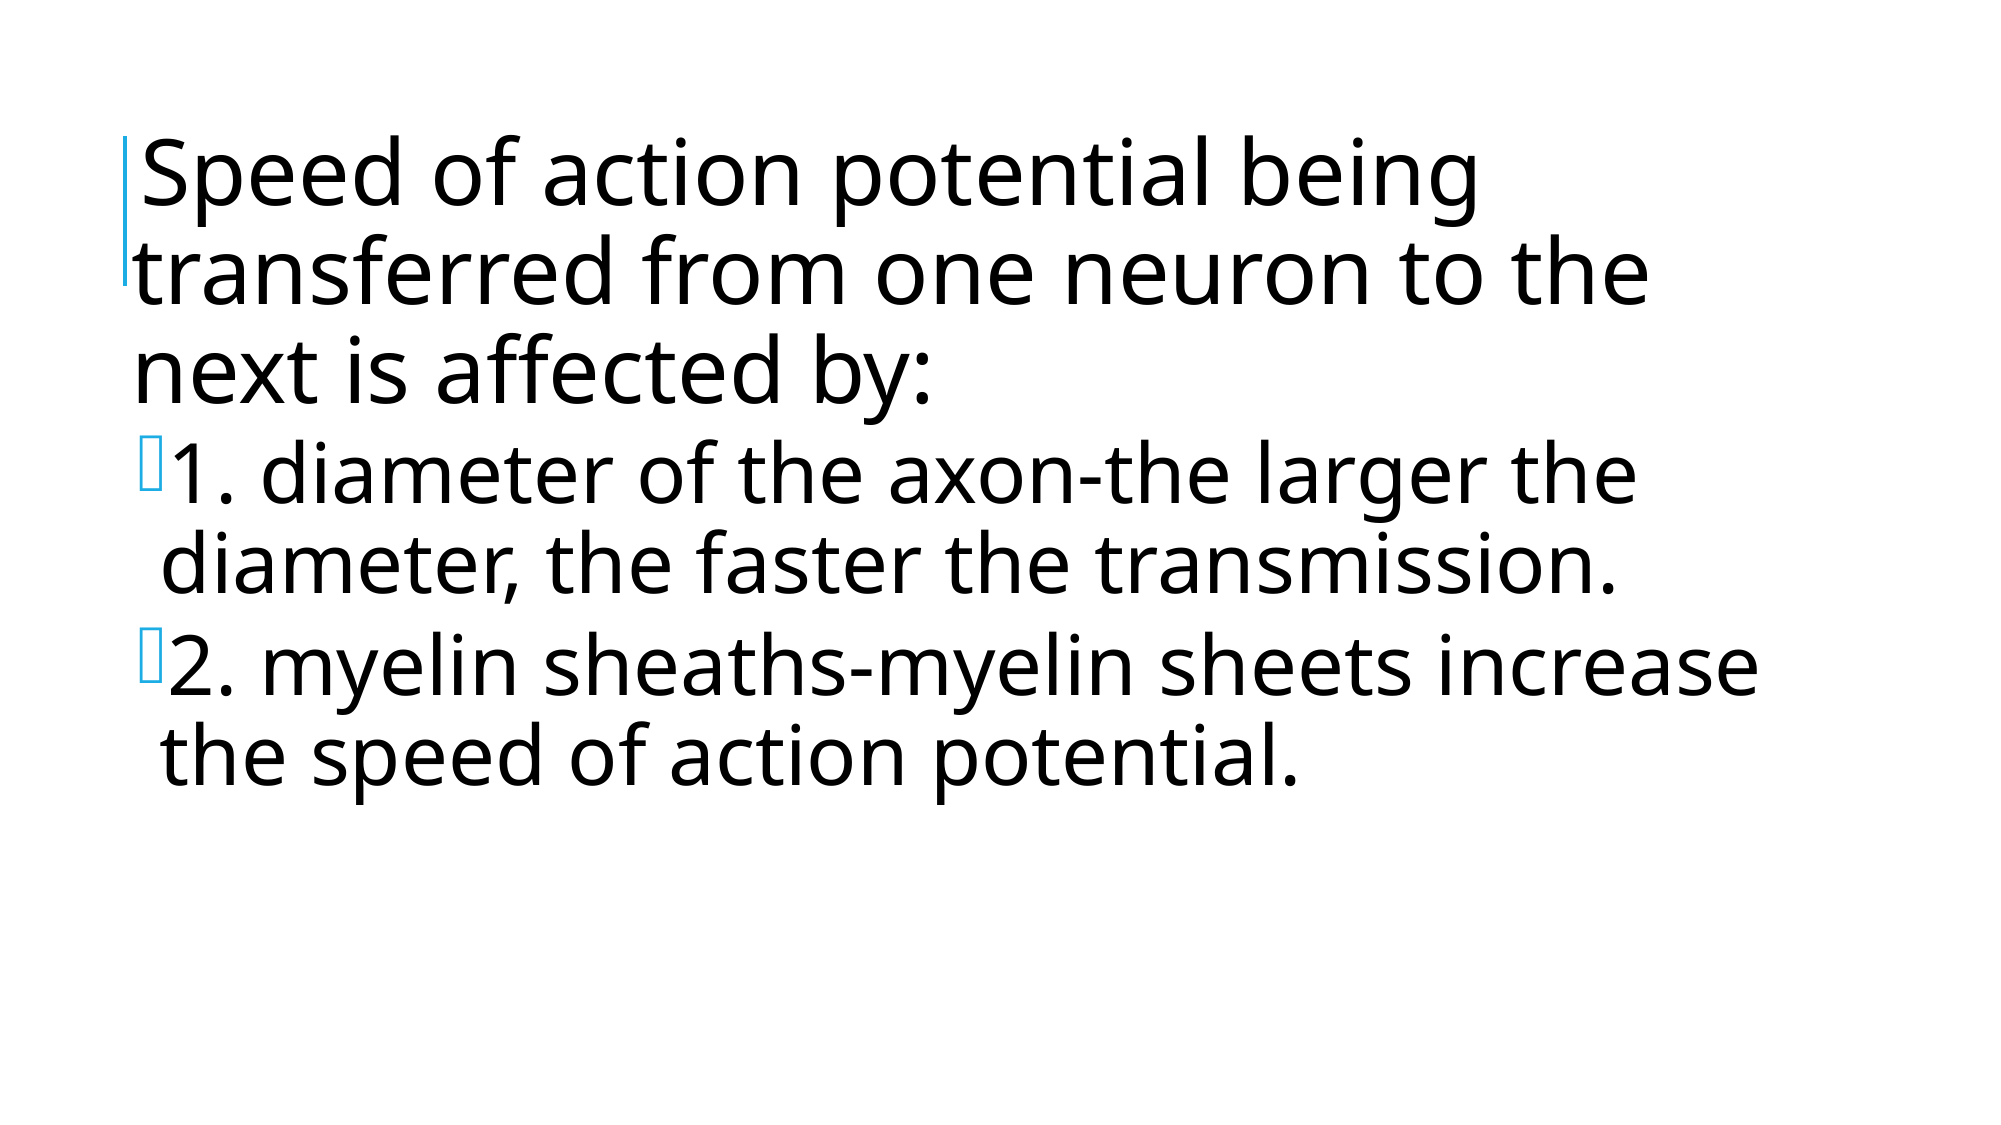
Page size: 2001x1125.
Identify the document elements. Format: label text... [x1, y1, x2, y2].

list Speed of action potential being transferred from one neuron to the next is affected by: 1. diameter of the axon-the larger the diameter, the faster the transmission. 2. myelin sheaths-myelin sheets increase the speed of action potential. [108, 118, 1834, 833]
